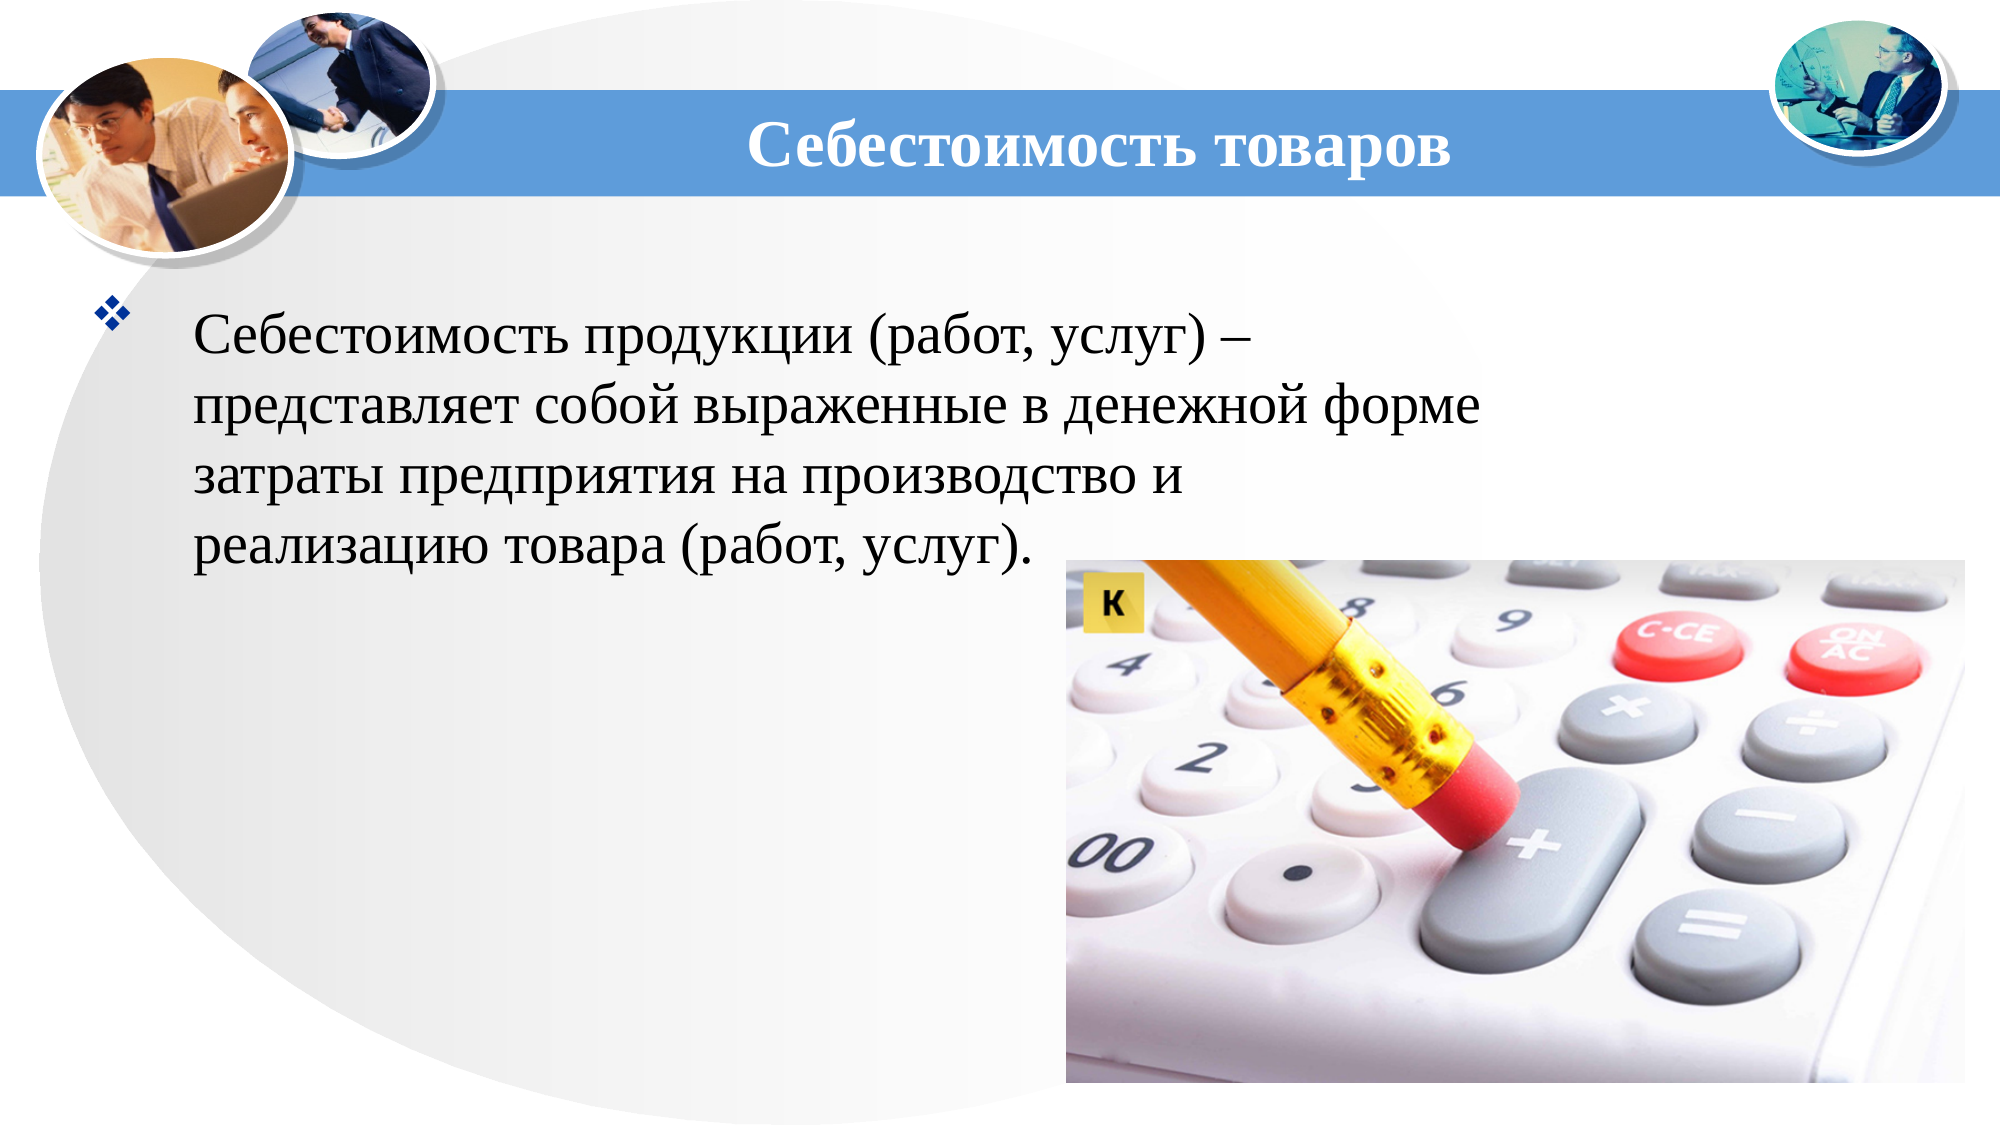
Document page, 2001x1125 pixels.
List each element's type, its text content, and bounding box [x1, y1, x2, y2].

list [74, 212, 1966, 1038]
text_box Себестоимость продукции (работ, услуг) – представляет собой выраженные в денежной форме затраты предприятия на производство и реализацию товара (работ, услуг). [178, 287, 1500, 583]
picture [1066, 560, 1966, 1084]
picture [248, 13, 430, 152]
picture [43, 58, 288, 219]
title Себестоимость товаров [449, 99, 1767, 181]
picture [1775, 21, 1941, 150]
